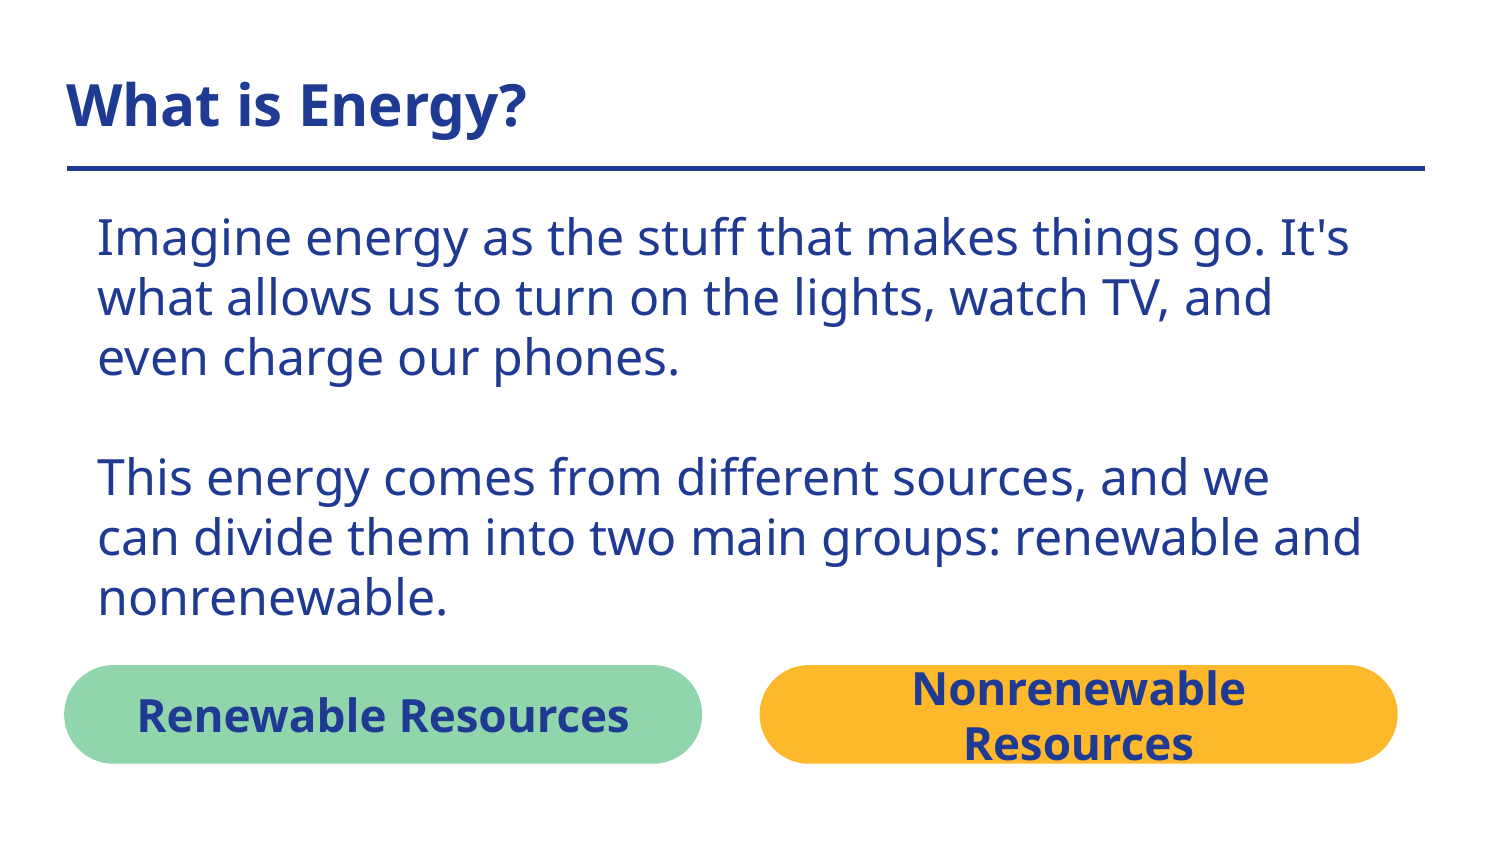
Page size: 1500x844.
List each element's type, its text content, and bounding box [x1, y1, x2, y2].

text_box Renewable Resources [66, 667, 700, 762]
text_box Imagine energy as the stuff that makes things go. It's what allows us to turn on the lights, watch TV, and even charge our phones. This energy comes from different sources, and we can divide them into two main groups: renewable and nonrenewable. [82, 190, 1379, 641]
text_box Nonrenewable Resources [761, 667, 1396, 762]
title What is Energy? [51, 52, 1449, 147]
